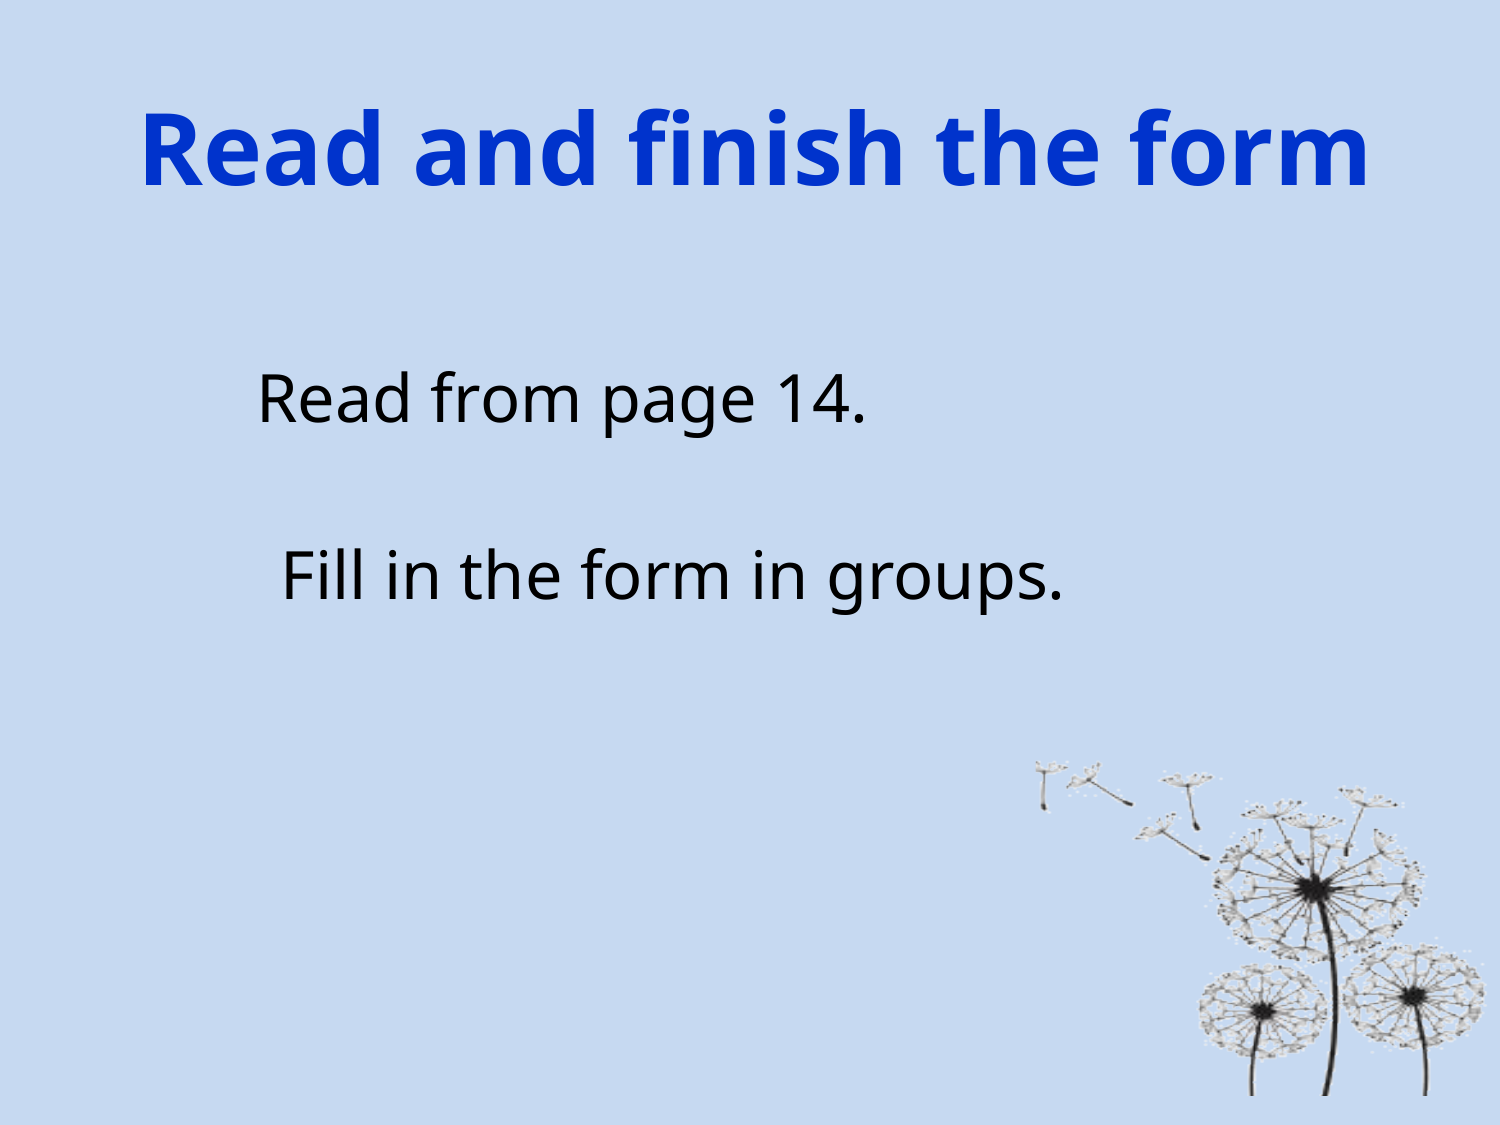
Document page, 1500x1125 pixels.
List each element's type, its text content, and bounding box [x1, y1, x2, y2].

text_box Read and finish the form [64, 78, 1447, 214]
text_box Read from page 14. [241, 348, 885, 444]
picture [1035, 739, 1500, 1096]
text_box Fill in the form in groups. [266, 525, 1083, 621]
